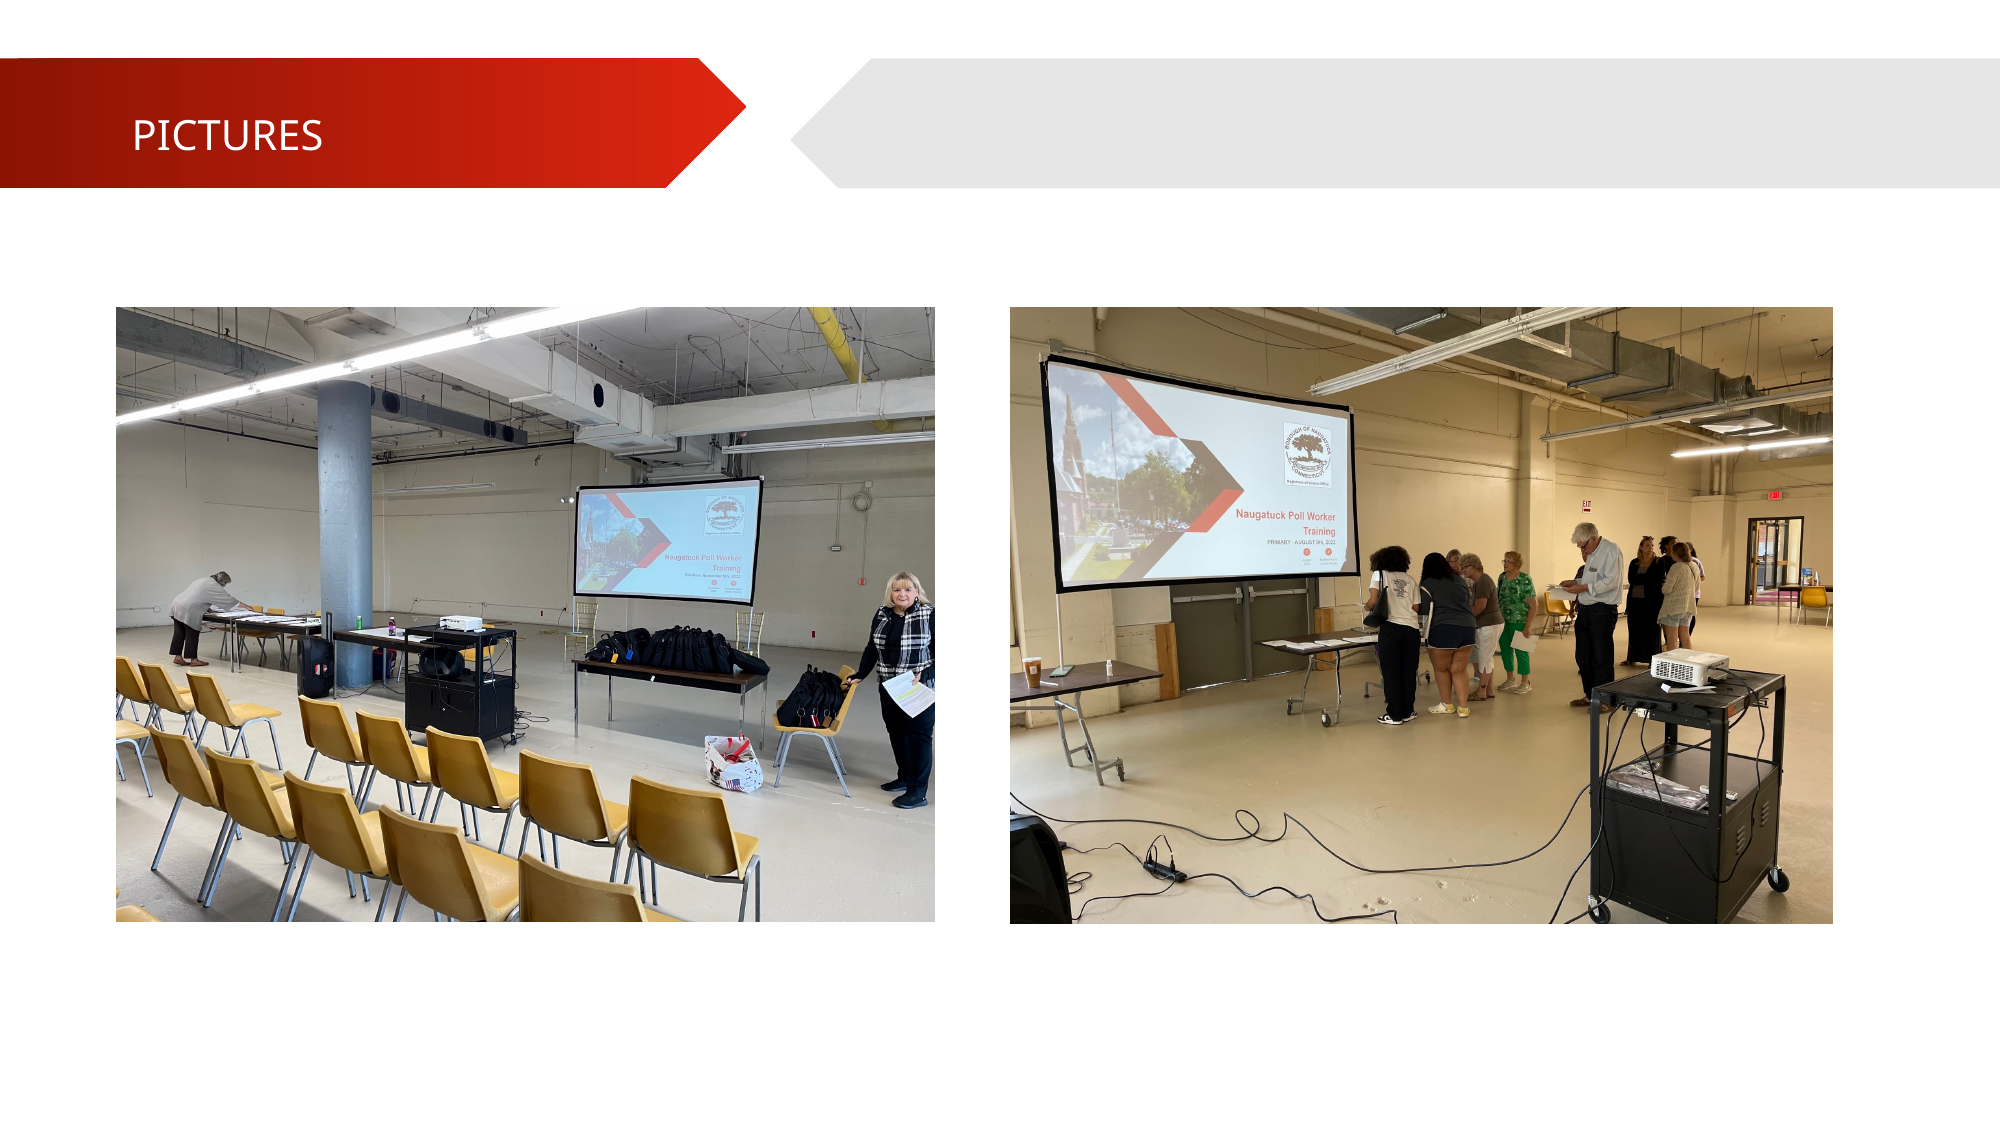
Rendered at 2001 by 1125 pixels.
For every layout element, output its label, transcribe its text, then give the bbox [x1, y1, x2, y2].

text_box [788, 57, 2000, 190]
text_box PICTURES [116, 86, 746, 166]
picture [1010, 307, 1833, 925]
picture [116, 307, 935, 922]
text_box [0, 57, 727, 190]
